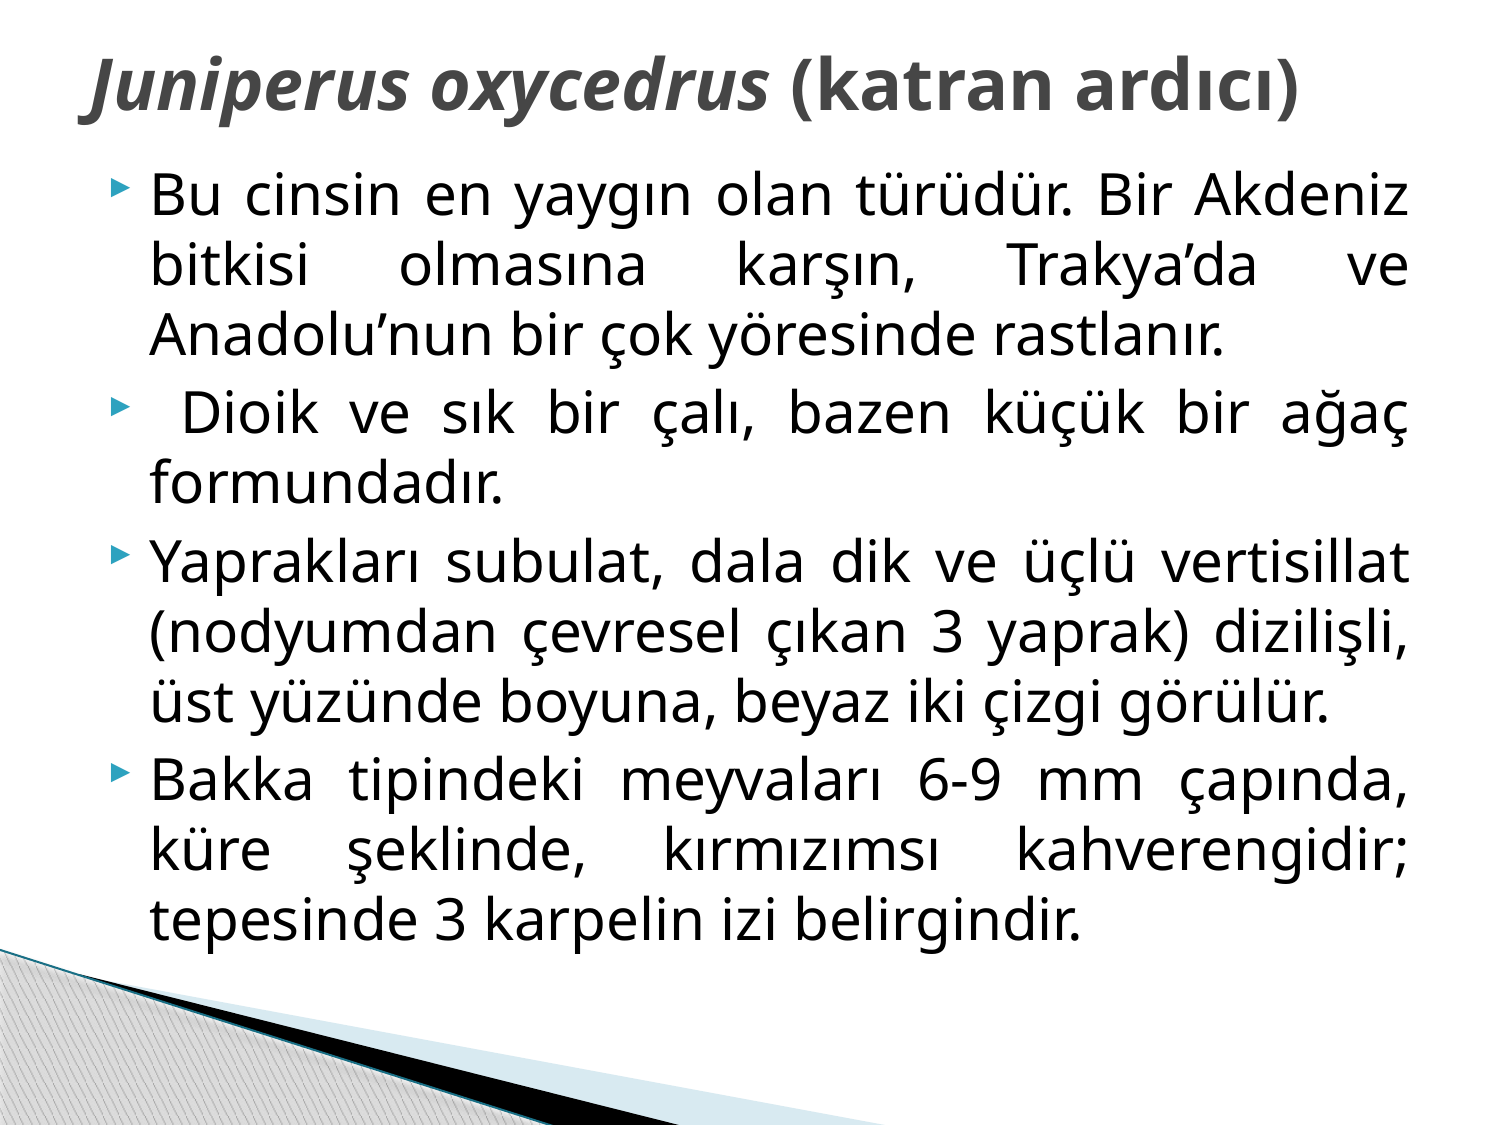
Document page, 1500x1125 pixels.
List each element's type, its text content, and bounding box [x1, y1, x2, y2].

title Juniperus oxycedrus (katran ardıcı) [75, 0, 1425, 163]
list Bu cinsin en yaygın olan türüdür. Bir Akdeniz bitkisi olmasına karşın, Trakya’da ve Anadolu’nun bir çok yöresinde rastlanır. Dioik ve sık bir çalı, bazen küçük bir ağaç formundadır. Yaprakları subulat, dala dik ve üçlü vertisillat (nodyumdan çevresel çıkan 3 yaprak) dizilişli, üst yüzünde boyuna, beyaz iki çizgi görülür. Bakka tipindeki meyvaları 6-9 mm çapında, küre şeklinde, kırmızımsı kahverengidir; tepesinde 3 karpelin izi belirgindir. [75, 163, 1425, 1025]
